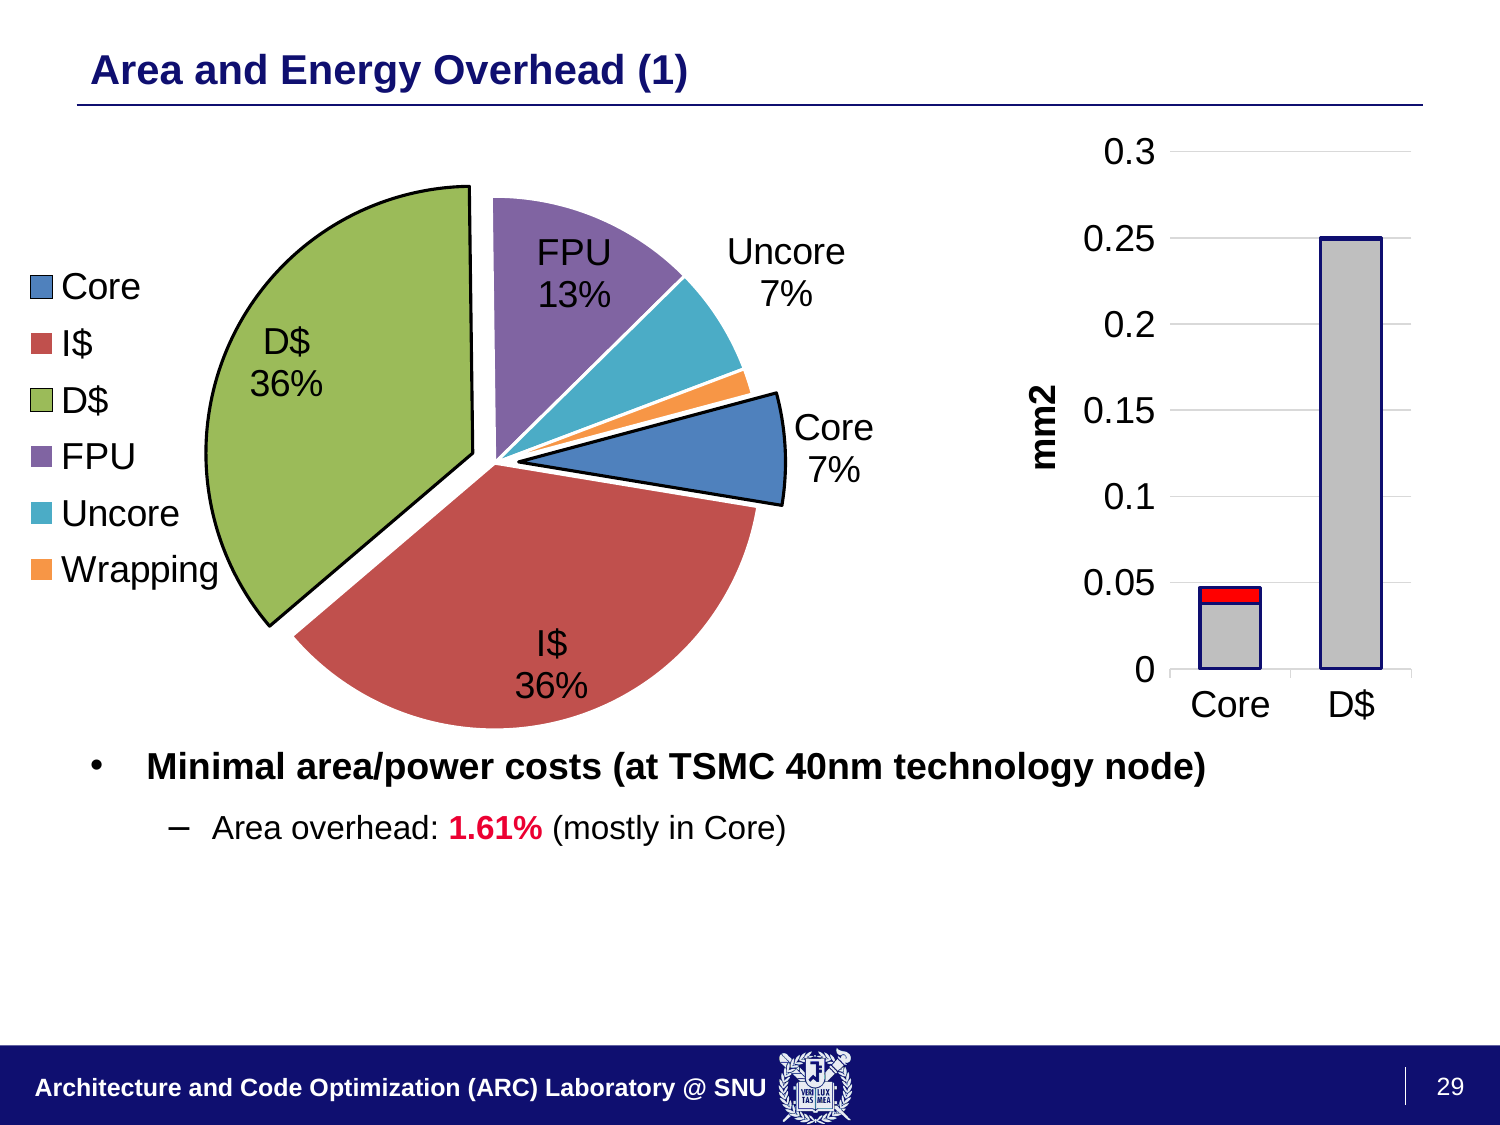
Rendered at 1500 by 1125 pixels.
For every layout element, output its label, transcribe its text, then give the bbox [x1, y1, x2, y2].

list Minimal area/power costs (at TSMC 40nm technology node) Area overhead: 1.61% (mostly in Core) [75, 704, 1425, 988]
chart [982, 117, 1421, 739]
chart [0, 88, 975, 768]
picture [773, 1047, 857, 1125]
title Area and Energy Overhead (1) [75, 30, 1425, 105]
slide_number 29 [1411, 1046, 1490, 1125]
